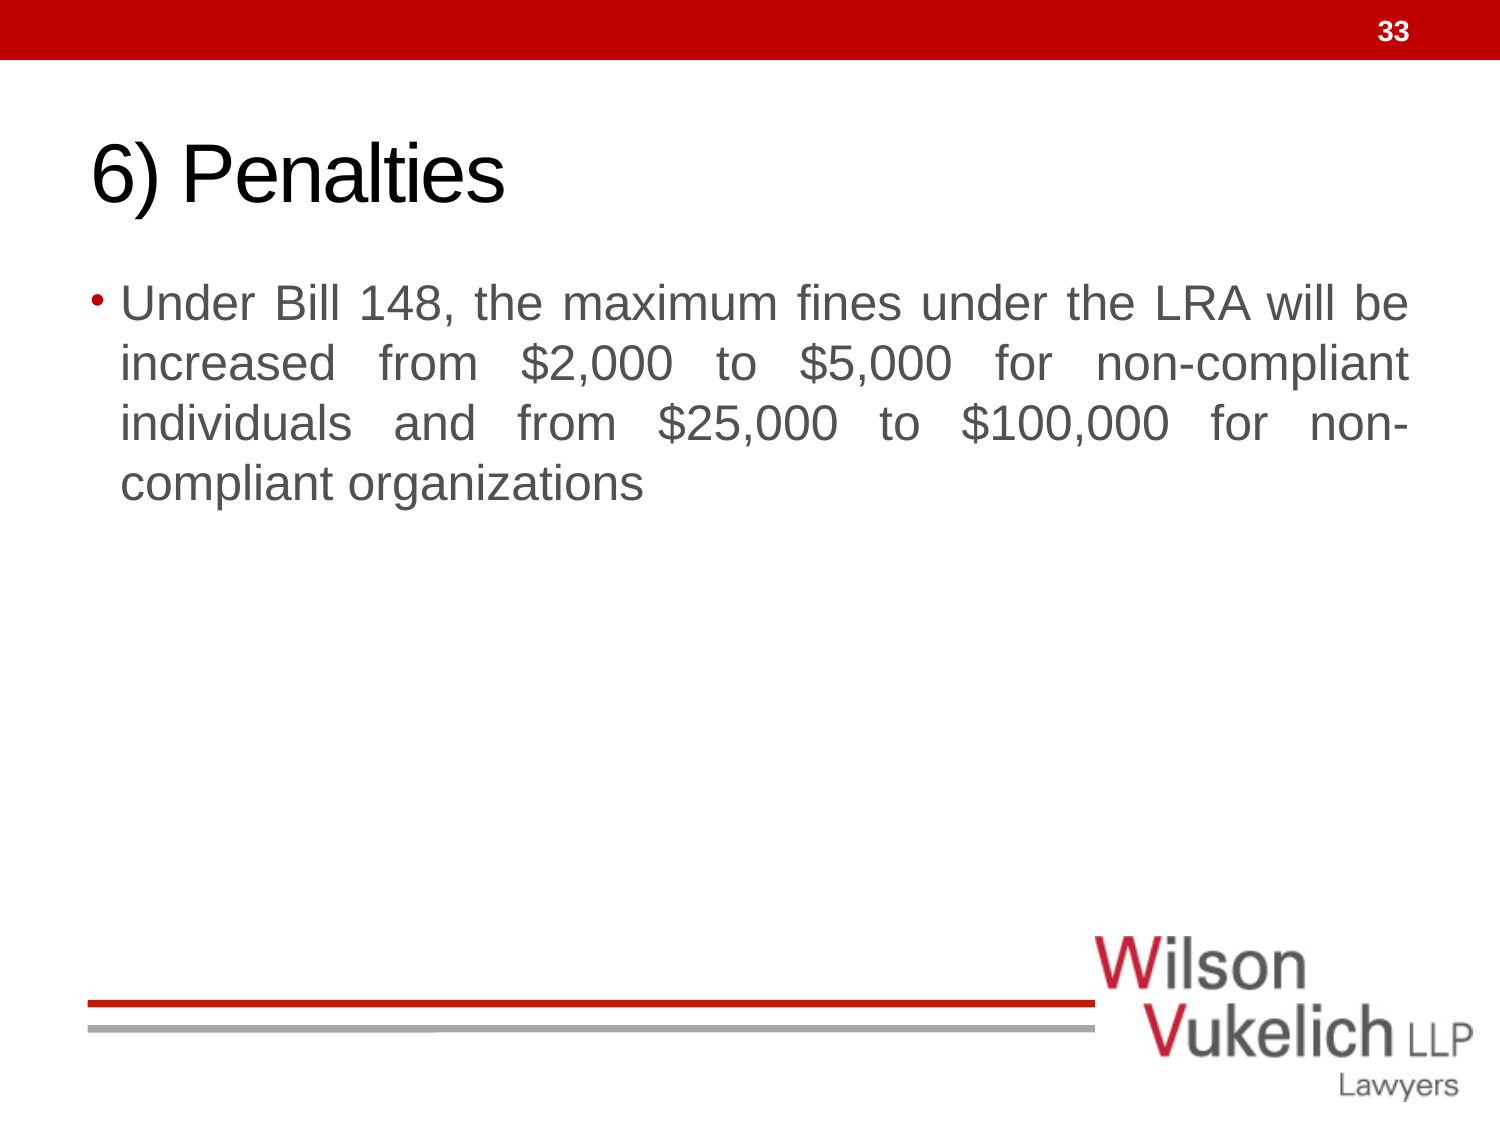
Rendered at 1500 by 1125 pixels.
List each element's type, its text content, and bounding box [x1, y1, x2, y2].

list Under Bill 148, the maximum fines under the LRA will be increased from $2,000 to $5,000 for non-compliant individuals and from $25,000 to $100,000 for non-compliant organizations [75, 262, 1425, 937]
slide_number 33 [1250, 3, 1425, 57]
title 6) Penalties [75, 87, 1425, 250]
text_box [87, 936, 1473, 1103]
